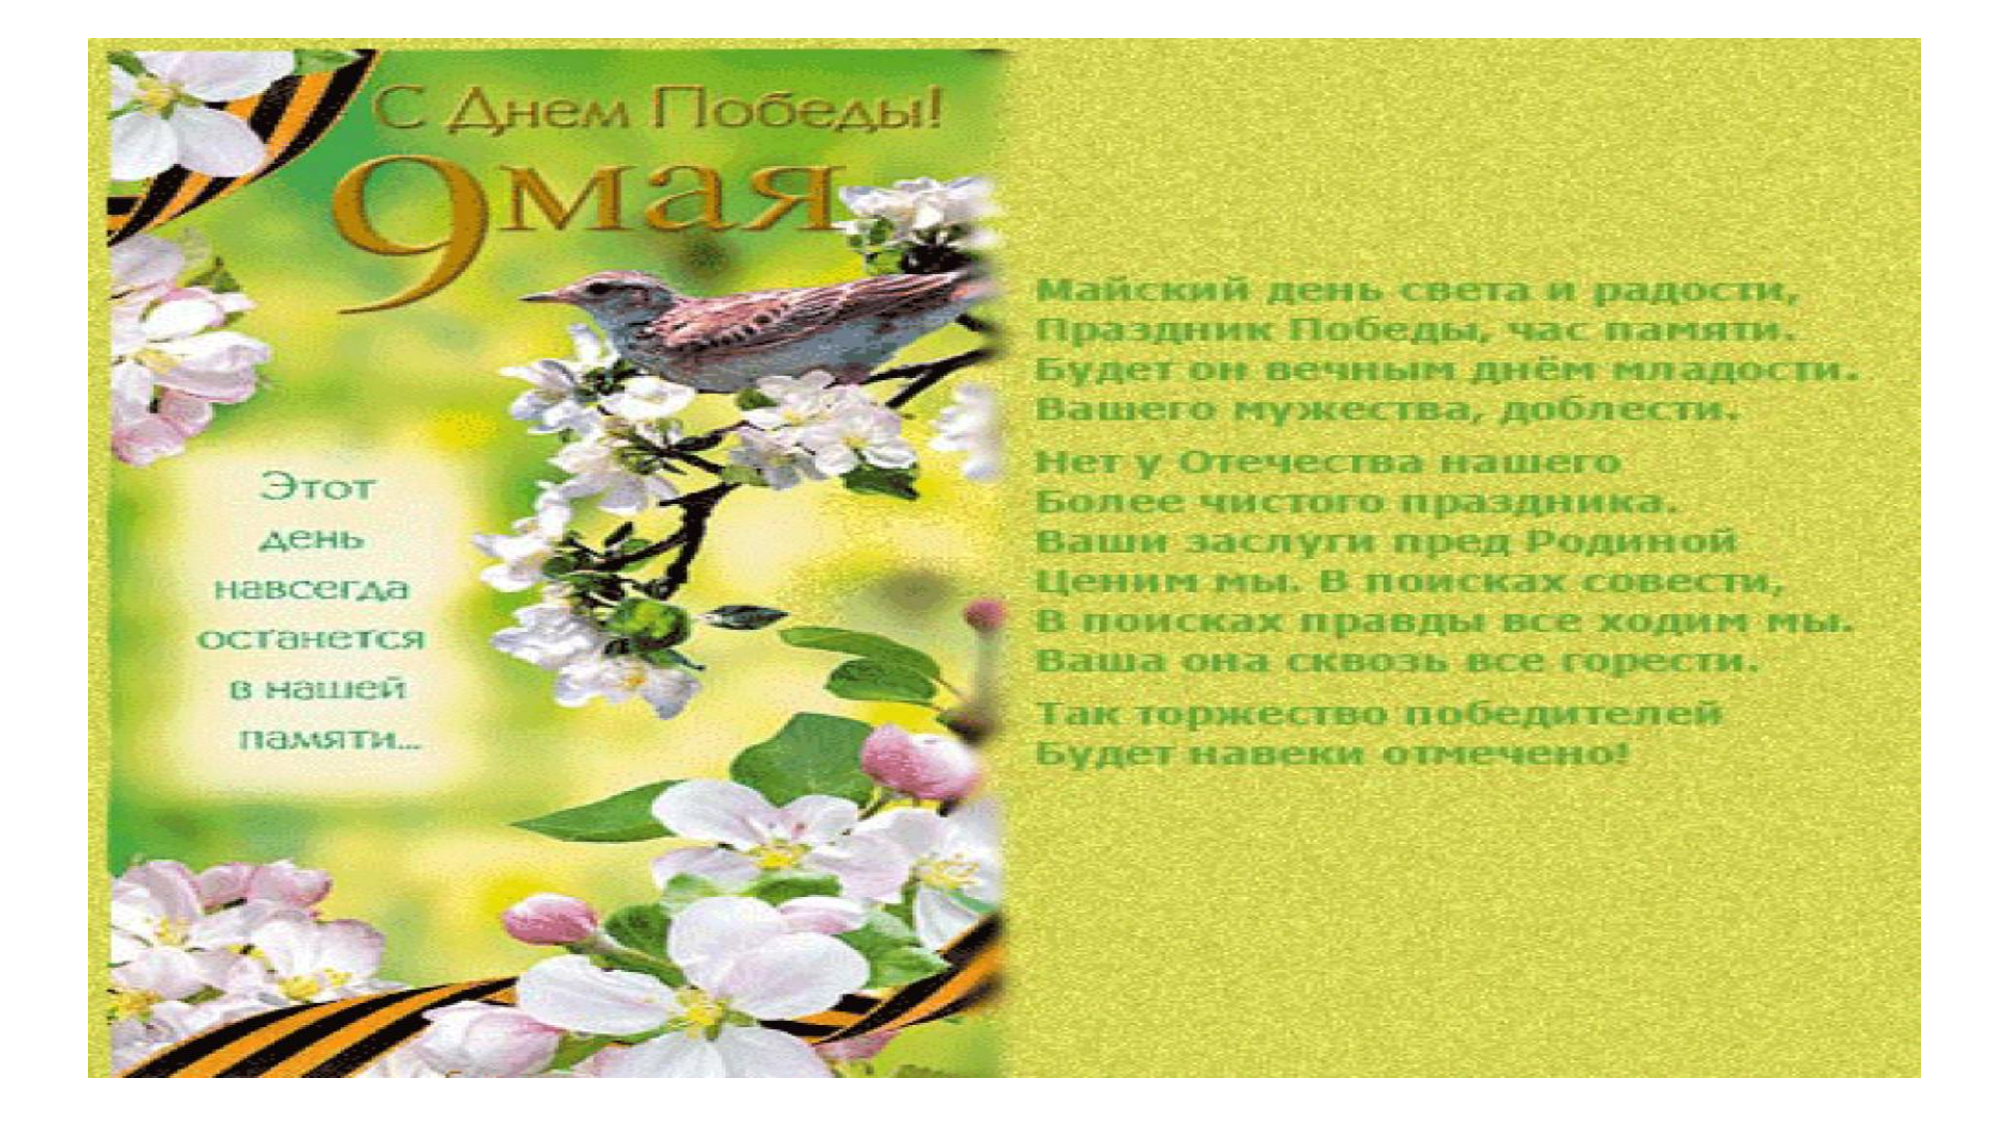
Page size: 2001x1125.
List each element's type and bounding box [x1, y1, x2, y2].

picture [88, 38, 1921, 1078]
